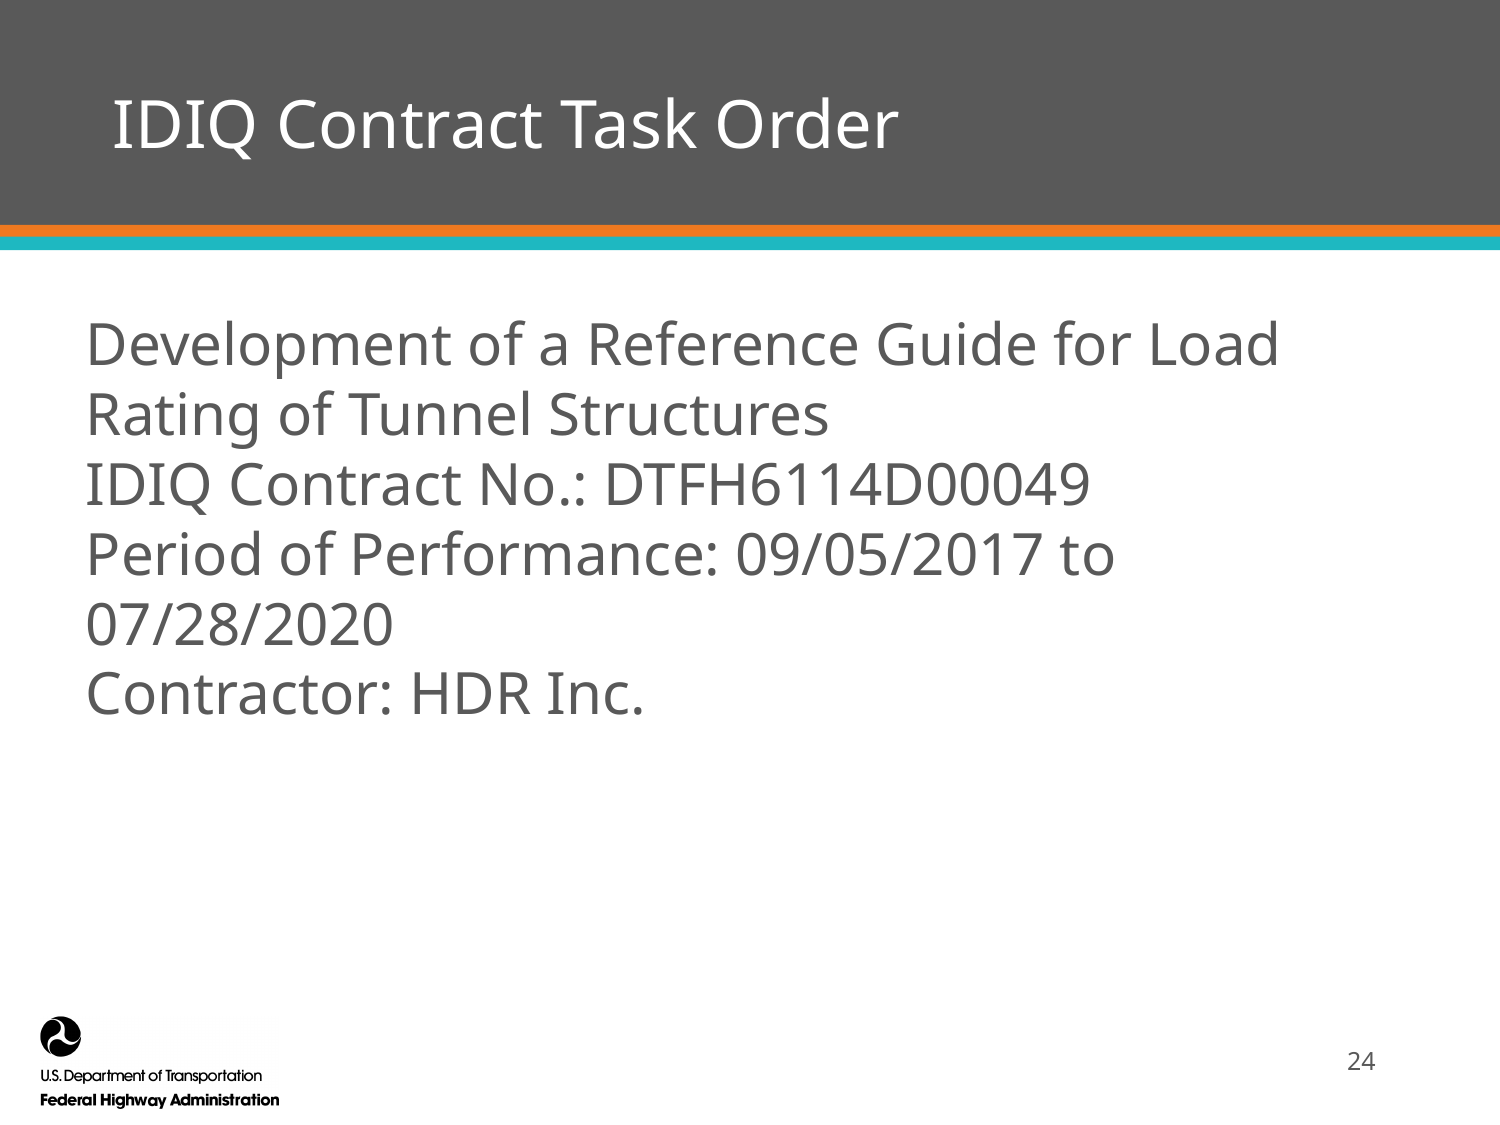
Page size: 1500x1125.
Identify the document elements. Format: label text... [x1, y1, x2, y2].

picture [40, 1016, 279, 1109]
title IDIQ Contract Task Order [97, 41, 1341, 212]
slide_number 24 [1187, 1041, 1391, 1084]
list Development of a Reference Guide for Load Rating of Tunnel Structures IDIQ Contract No.: DTFH6114D00049 Period of Performance: 09/05/2017 to 07/28/2020 Contractor: HDR Inc. [70, 299, 1442, 1013]
